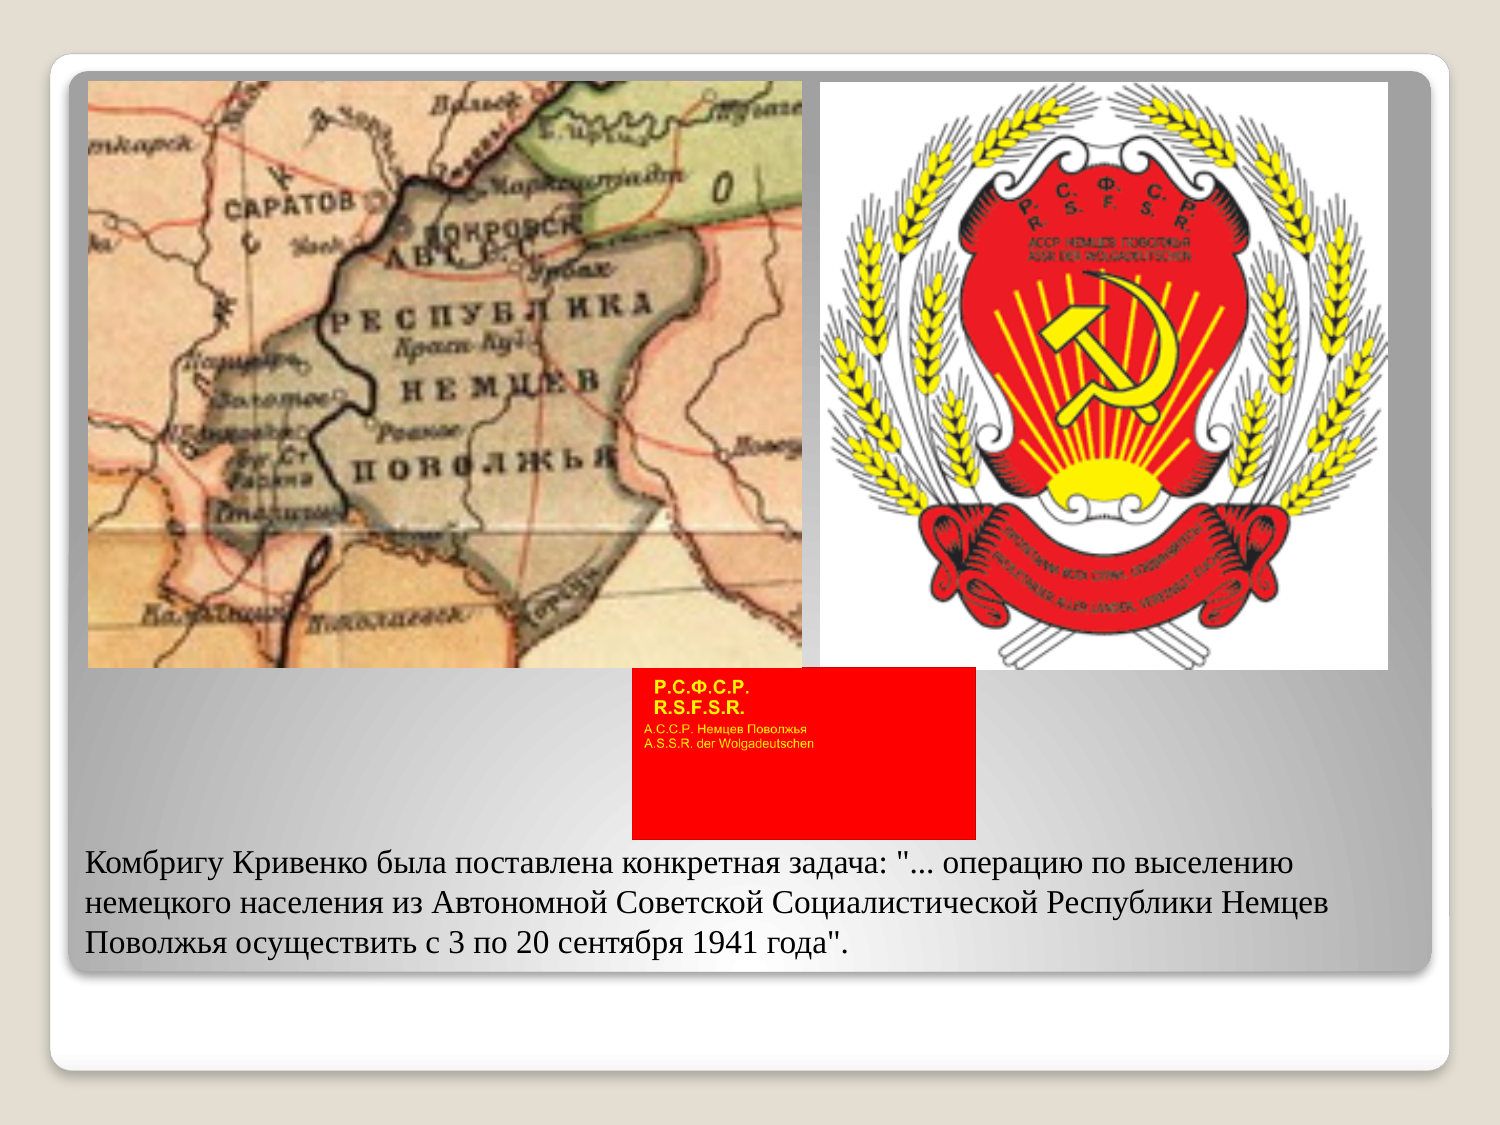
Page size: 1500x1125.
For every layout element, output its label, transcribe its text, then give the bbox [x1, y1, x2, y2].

picture [88, 81, 1389, 840]
text_box Комбригу Кривенко была поставлена конкретная задача: "... операцию по выселению немецкого населения из Автономной Советской Социалистической Республики Немцев Поволжья осуществить с 3 по 20 сентября 1941 года". [70, 832, 1430, 968]
